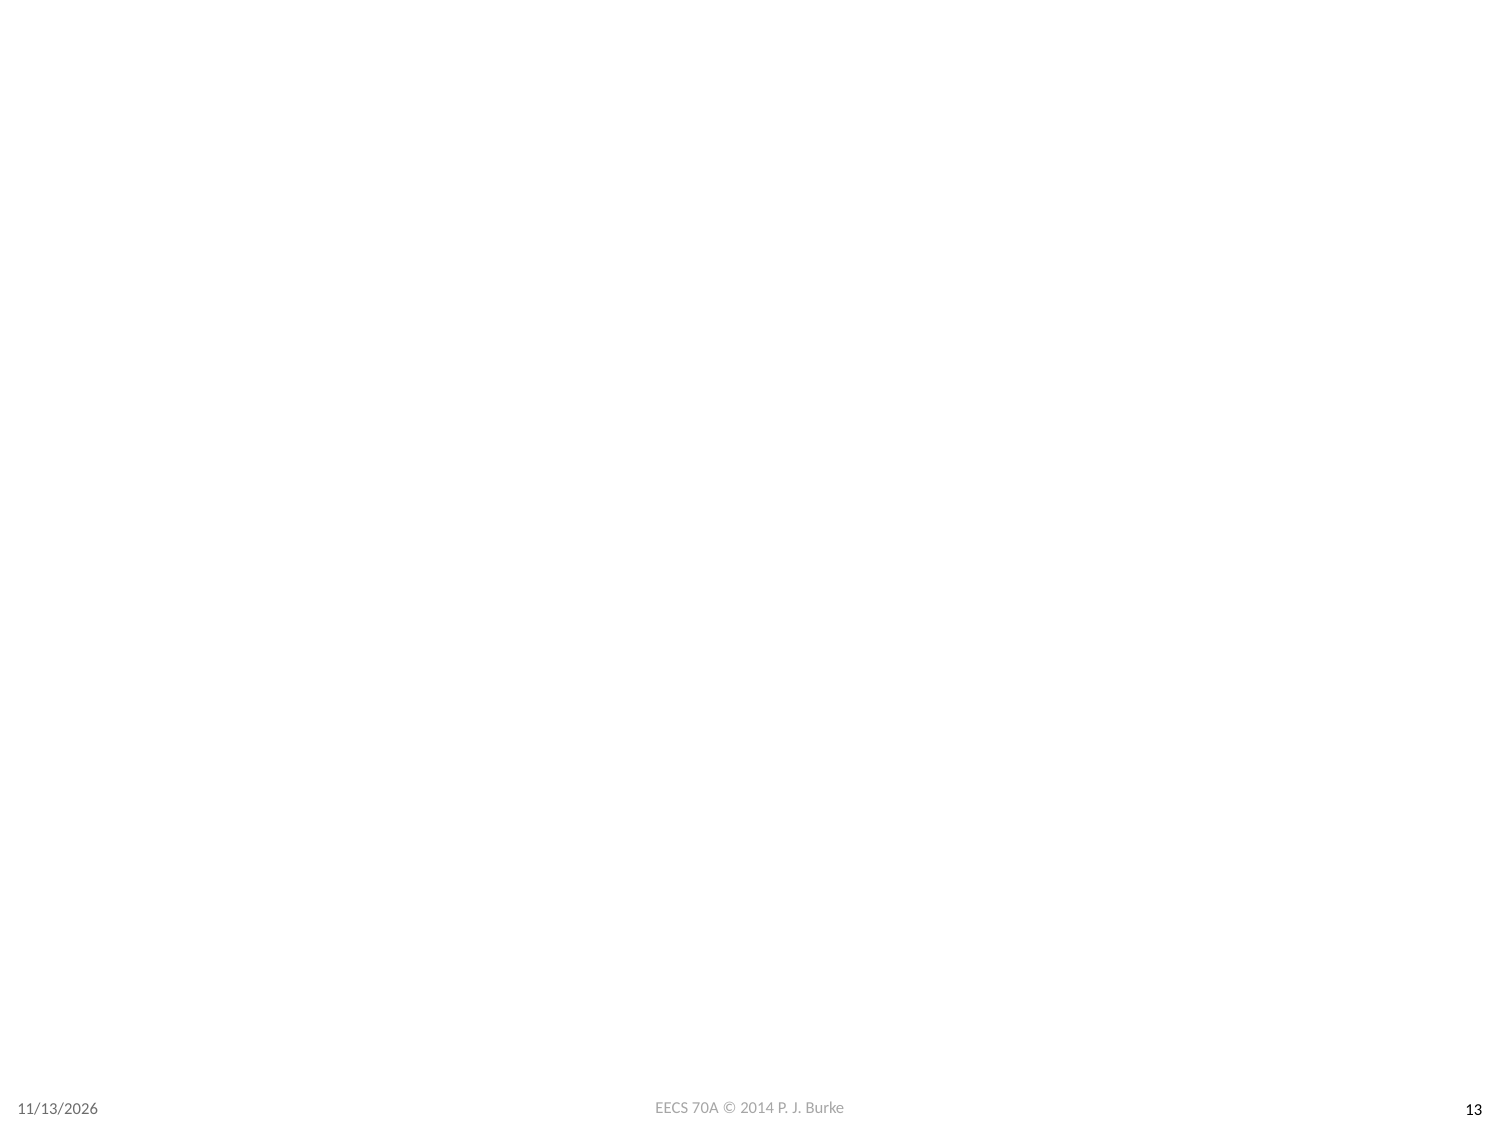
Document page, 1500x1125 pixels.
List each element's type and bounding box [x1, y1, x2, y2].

slide_number [2, 1091, 313, 1125]
